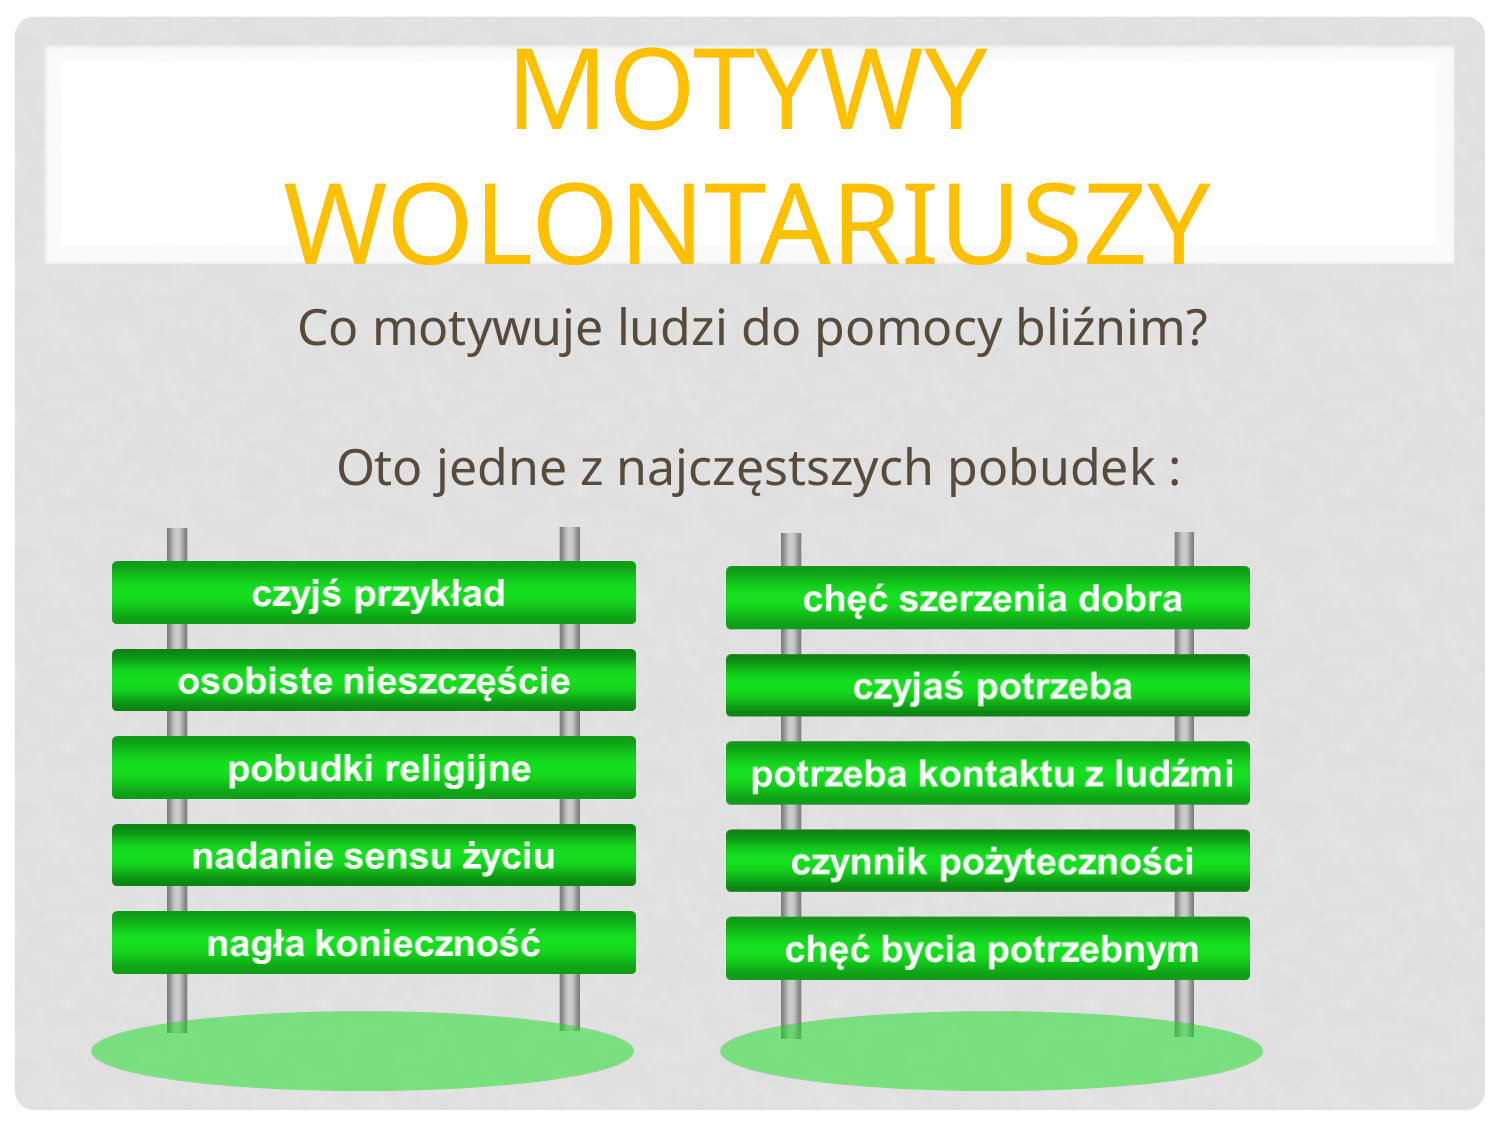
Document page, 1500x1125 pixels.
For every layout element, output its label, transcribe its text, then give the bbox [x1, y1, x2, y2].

picture [720, 531, 1263, 1091]
title Motywy wolontariuszy [69, 66, 1425, 238]
list Co motywuje ludzi do pomocy bliźnim? Oto jedne z najczęstszych pobudek : [75, 287, 1425, 1005]
picture [91, 526, 636, 1091]
